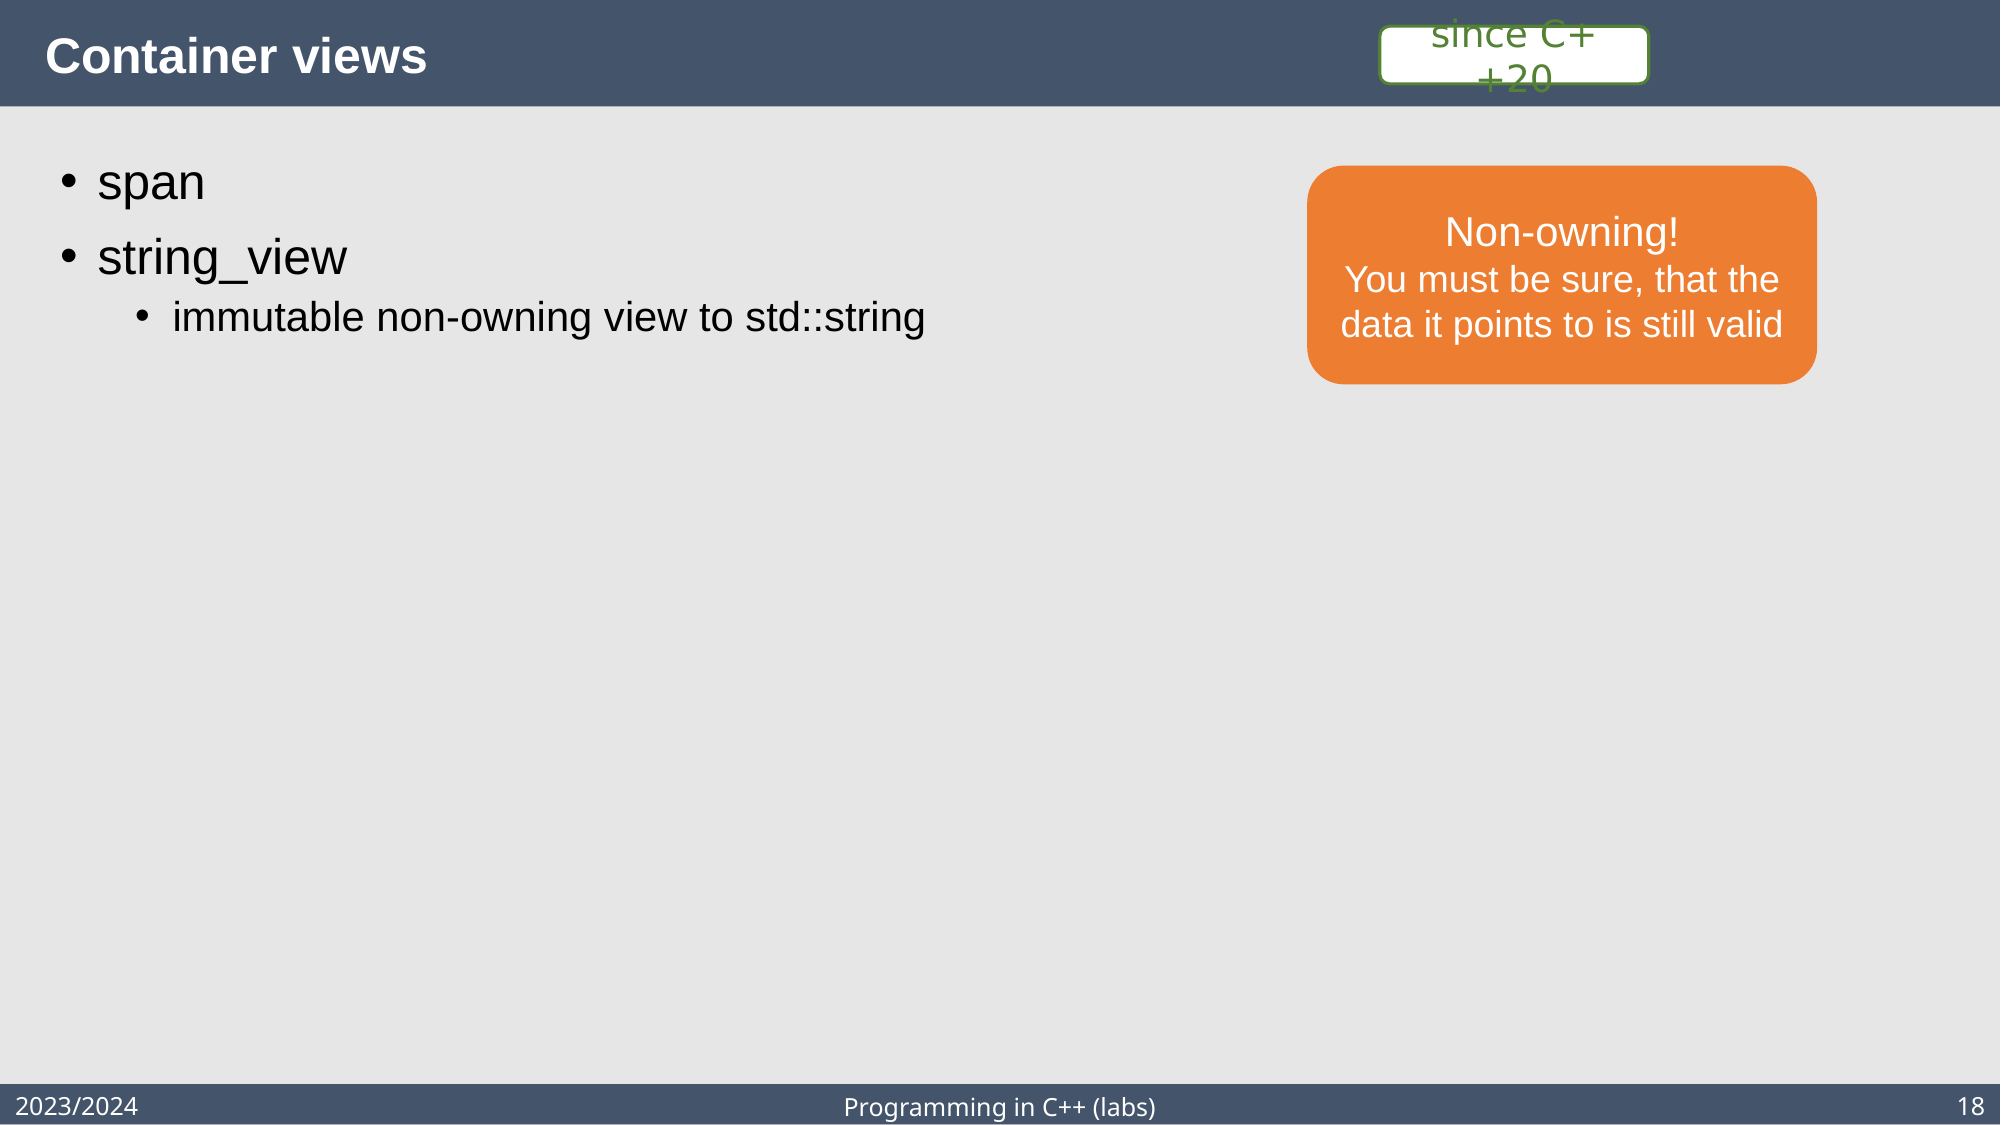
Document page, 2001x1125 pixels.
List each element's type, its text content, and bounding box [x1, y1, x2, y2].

text_box 2023/2024 [0, 1082, 450, 1124]
title Container views [0, 0, 2000, 107]
text_box Programming in C++ (labs) [662, 1084, 1338, 1125]
text_box Non-owning! You must be sure, that the data it points to is still valid [1306, 164, 1819, 386]
list span string_view immutable non-owning view to std::string [45, 148, 1940, 1041]
text_box 18 [1550, 1082, 2000, 1124]
text_box since C++20 [1378, 25, 1650, 85]
